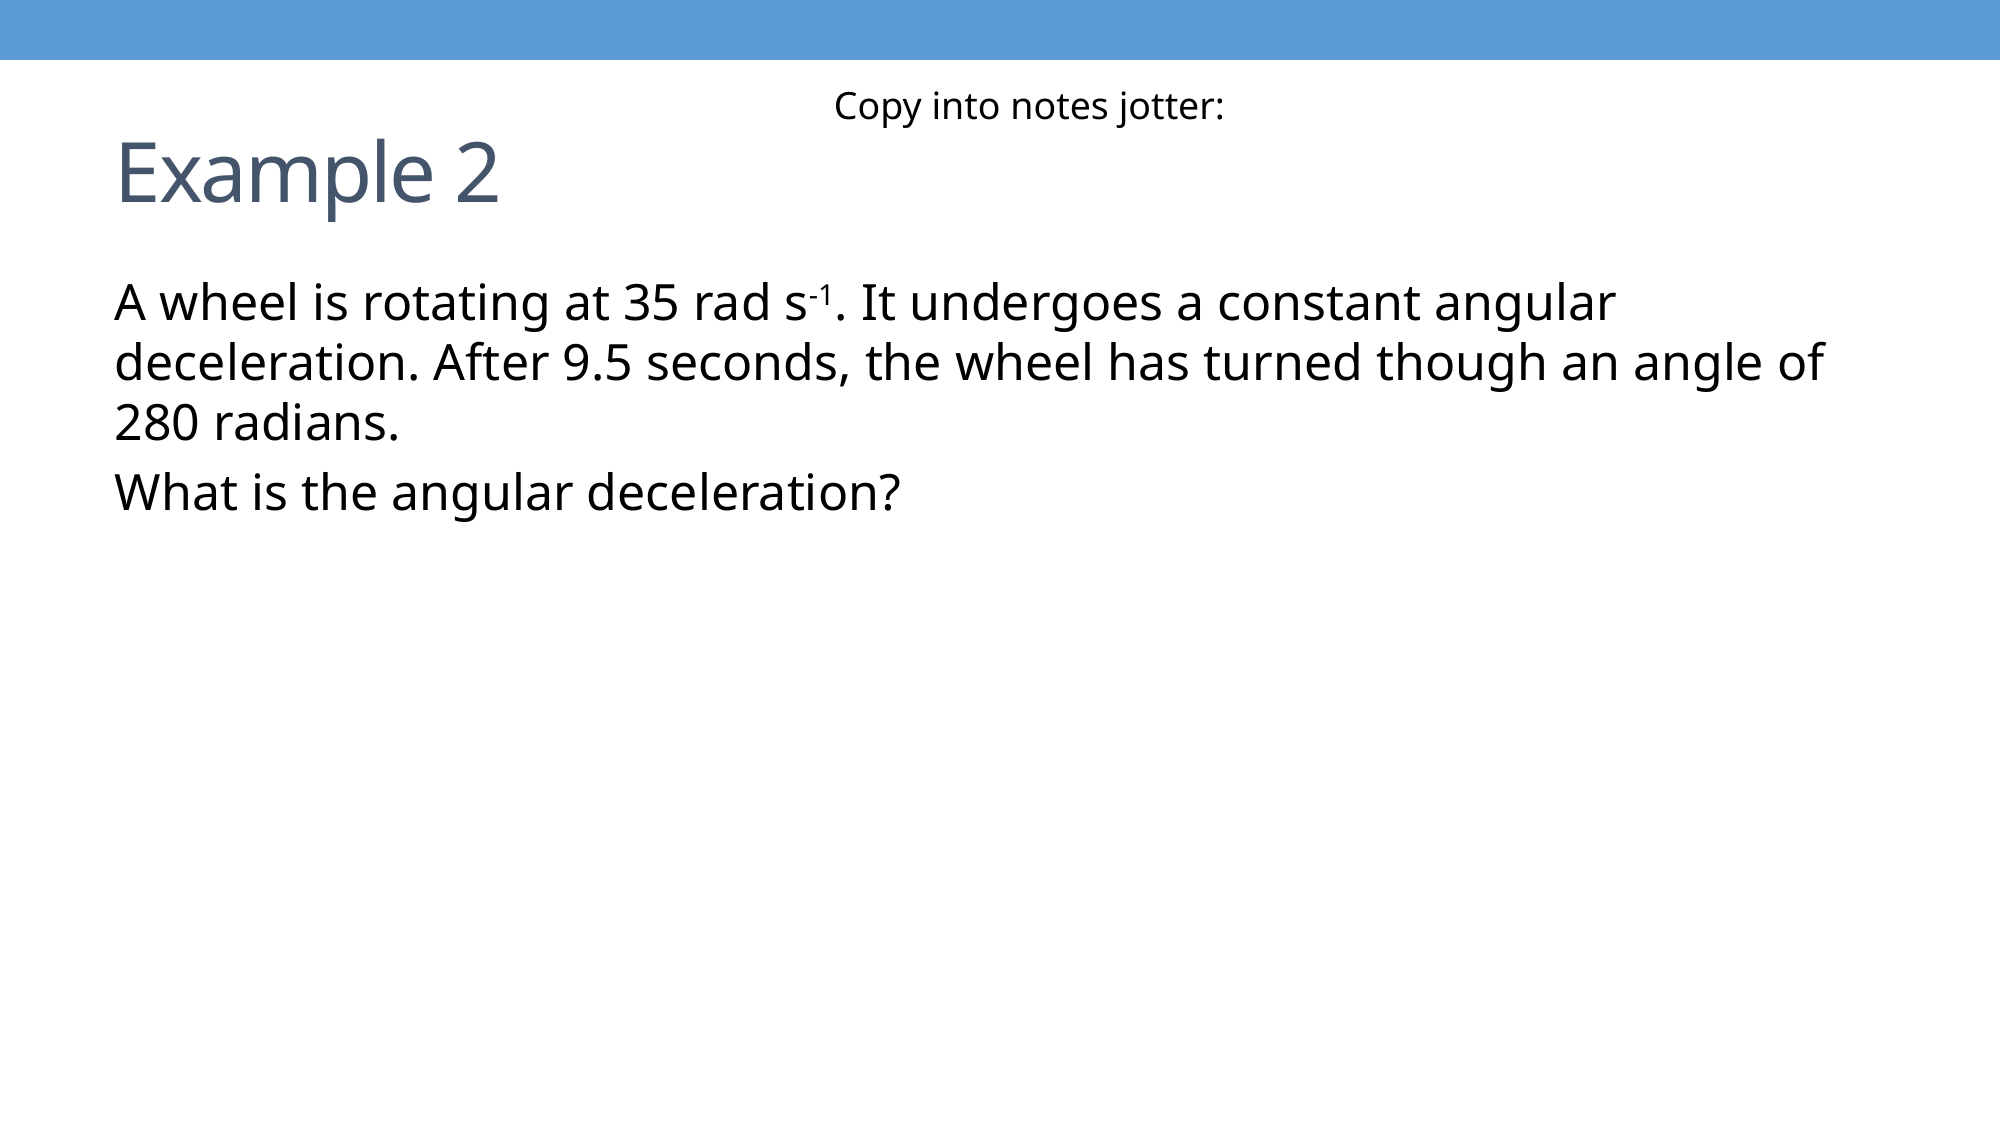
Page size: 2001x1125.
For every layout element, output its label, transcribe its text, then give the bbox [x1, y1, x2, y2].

title Example 2 [99, 87, 1900, 250]
list A wheel is rotating at 35 rad s-1. It undergoes a constant angular deceleration. After 9.5 seconds, the wheel has turned though an angle of 280 radians. What is the angular deceleration? [99, 262, 1900, 1063]
text_box Copy into notes jotter: [819, 74, 1251, 135]
